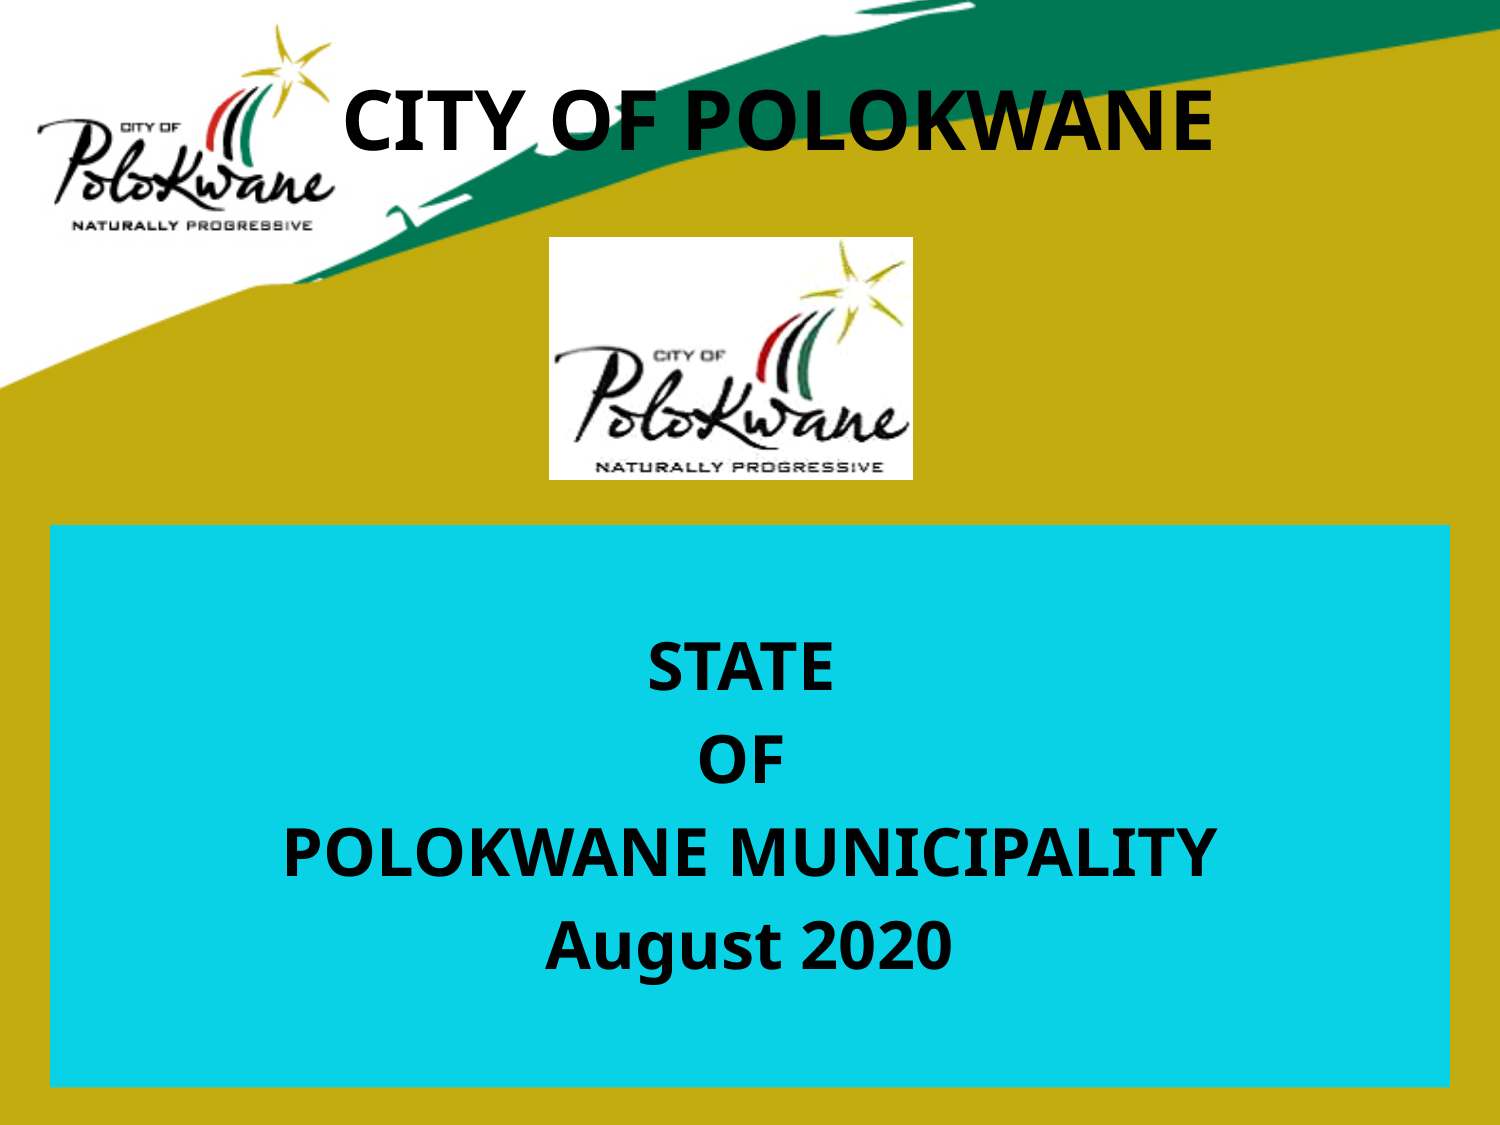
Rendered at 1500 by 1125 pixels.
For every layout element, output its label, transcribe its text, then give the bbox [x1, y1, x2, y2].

picture [0, 0, 1500, 1125]
subtitle STATE OF POLOKWANE MUNICIPALITY August 2020 [49, 524, 1451, 1088]
title CITY OF POLOKWANE [24, 24, 1326, 203]
